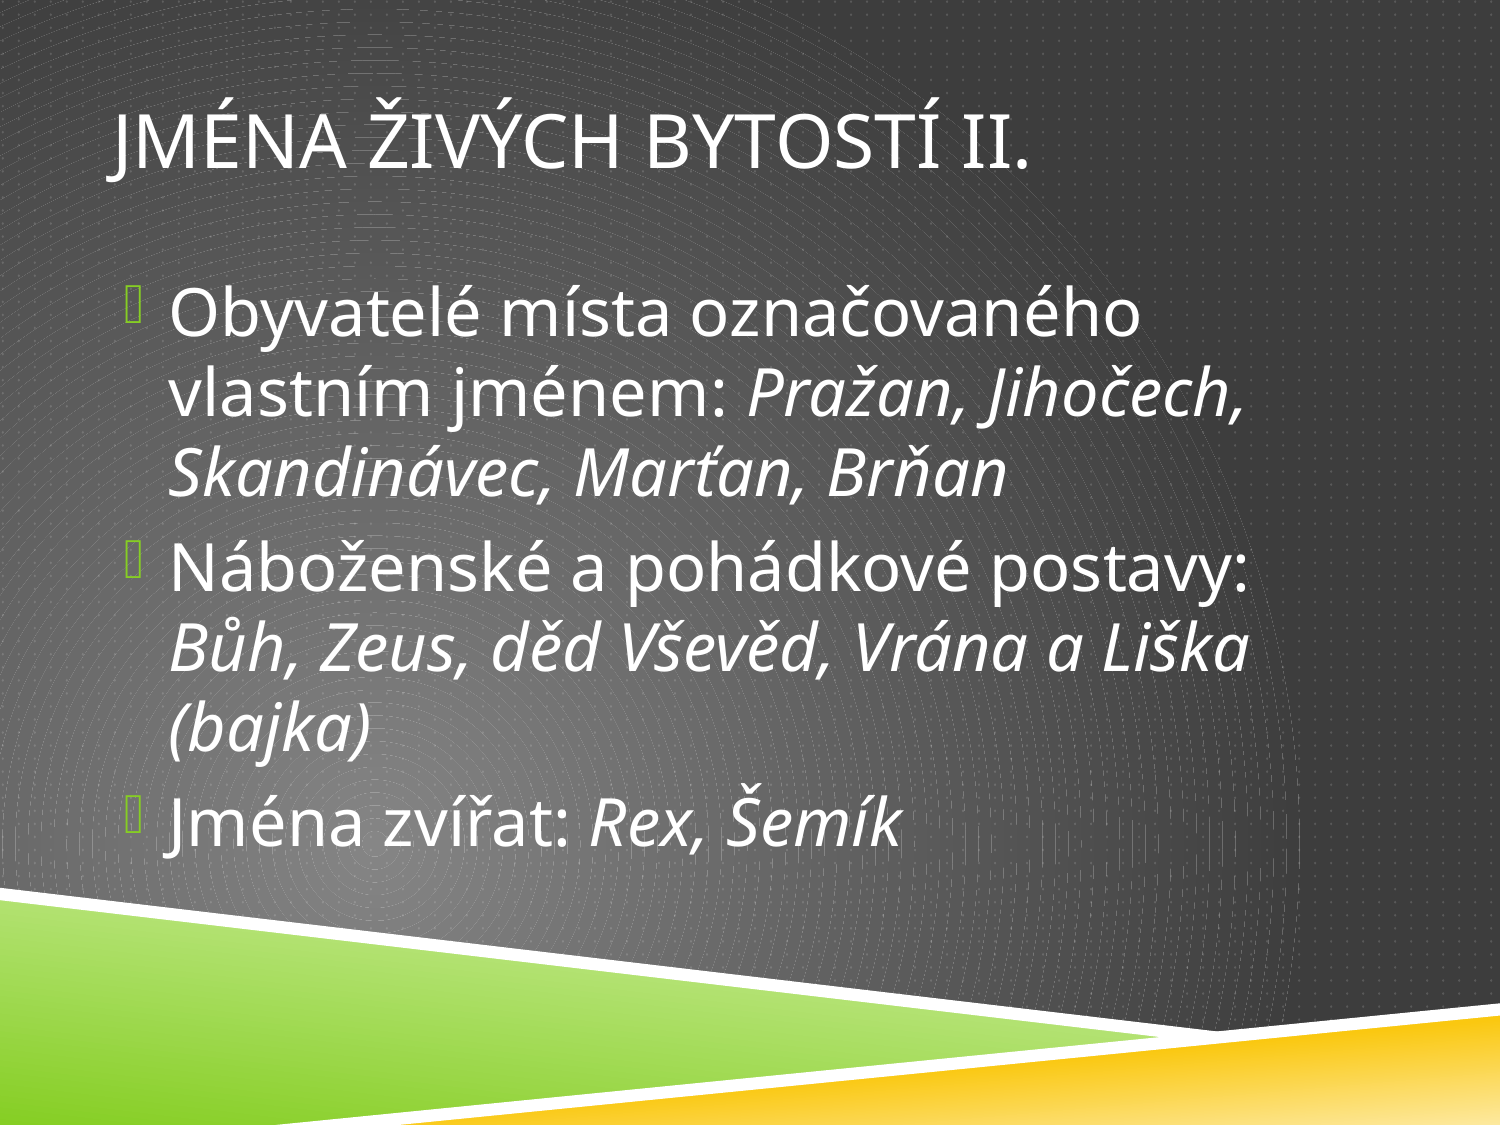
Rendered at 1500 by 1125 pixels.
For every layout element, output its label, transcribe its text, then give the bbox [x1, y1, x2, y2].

title JMÉNA ŽIVÝCH BYTOSTÍ II. [112, 45, 1388, 233]
list Obyvatelé místa označovaného vlastním jménem: Pražan, Jihočech, Skandinávec, Marťan, Brňan Náboženské a pohádkové postavy: Bůh, Zeus, děd Vševěd, Vrána a Liška (bajka) Jména zvířat: Rex, Šemík [112, 262, 1388, 875]
